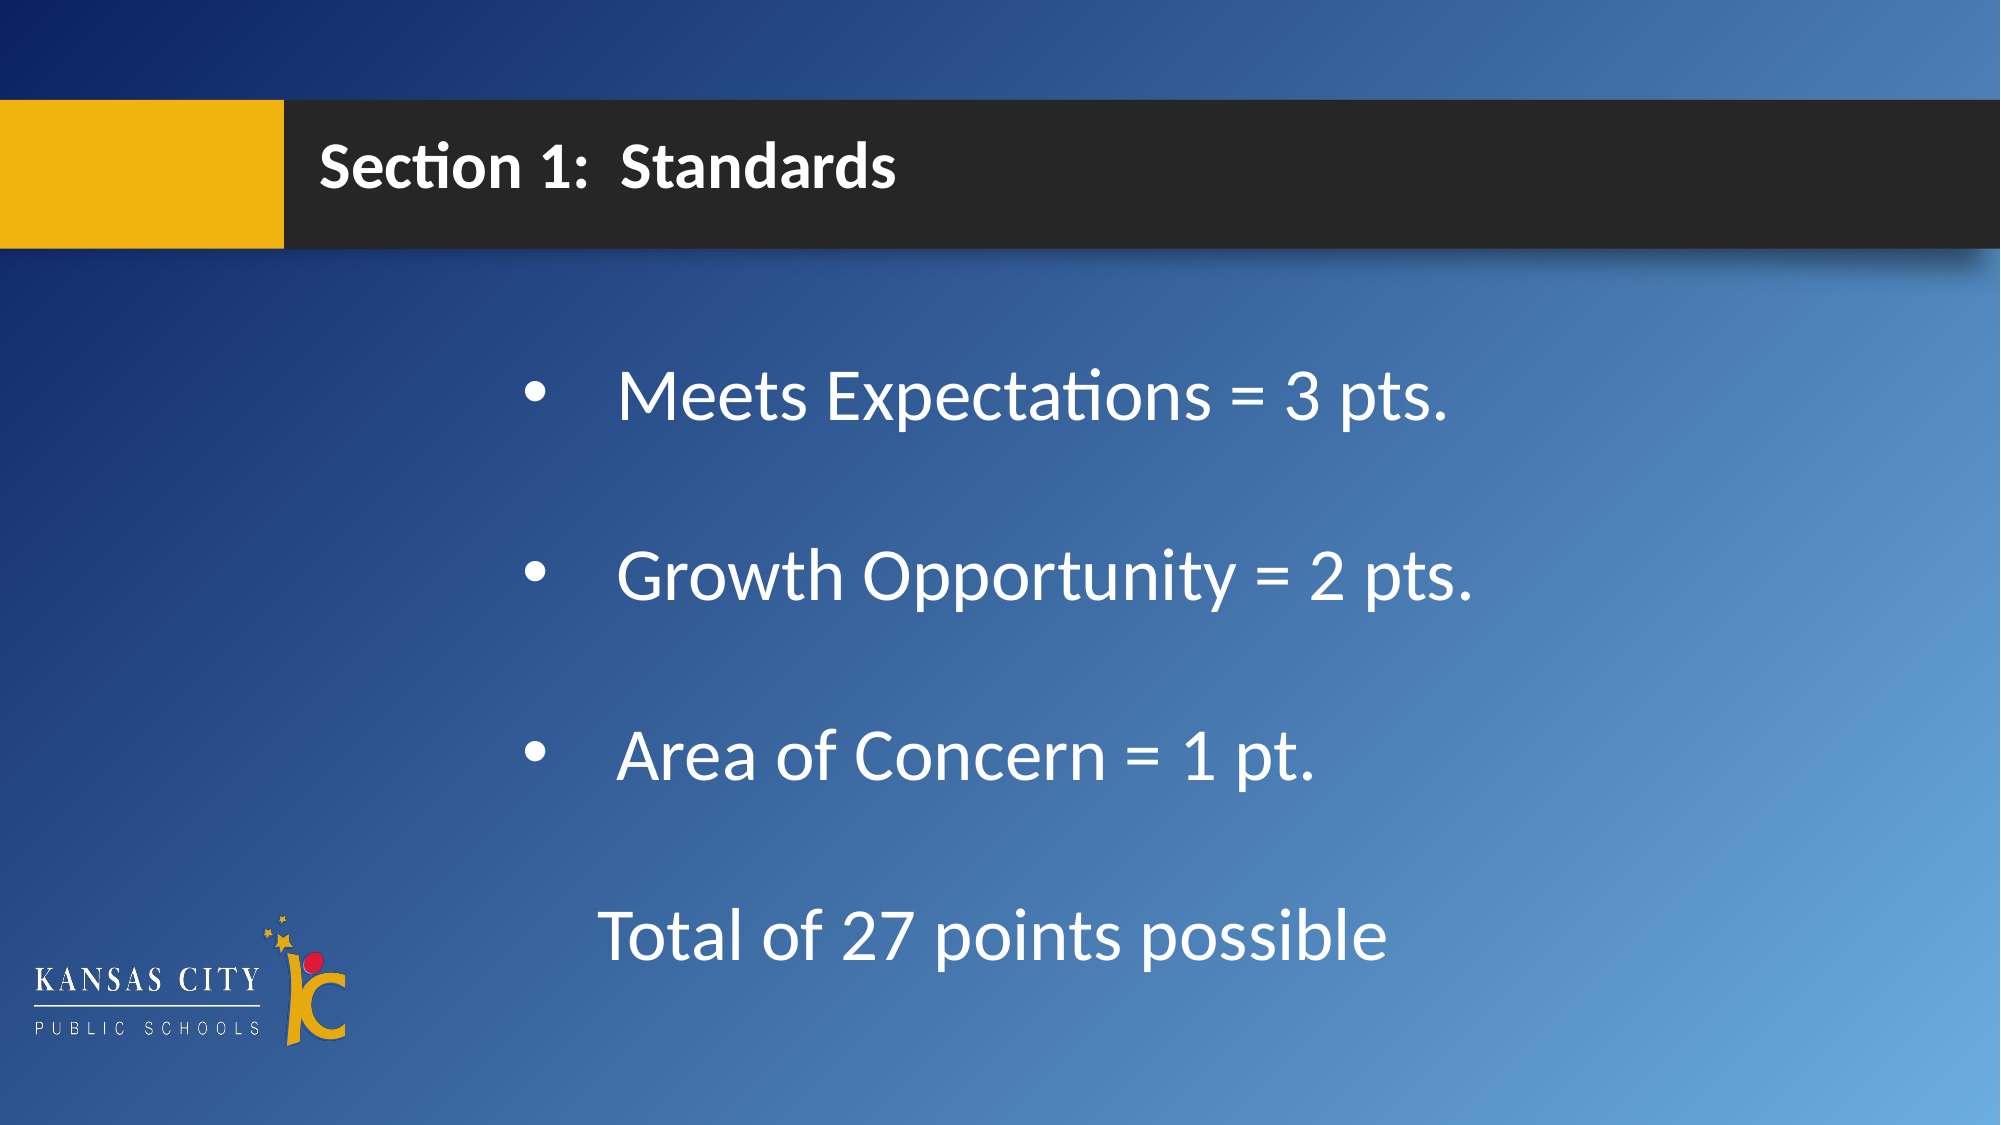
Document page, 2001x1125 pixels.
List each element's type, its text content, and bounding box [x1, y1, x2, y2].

picture [0, 246, 2001, 299]
picture [34, 915, 345, 1046]
text_box Meets Expectations = 3 pts. Growth Opportunity = 2 pts. Area of Concern = 1 pt. Total of 27 points possible [432, 337, 1685, 1040]
title Section 1: Standards [304, 123, 1953, 228]
